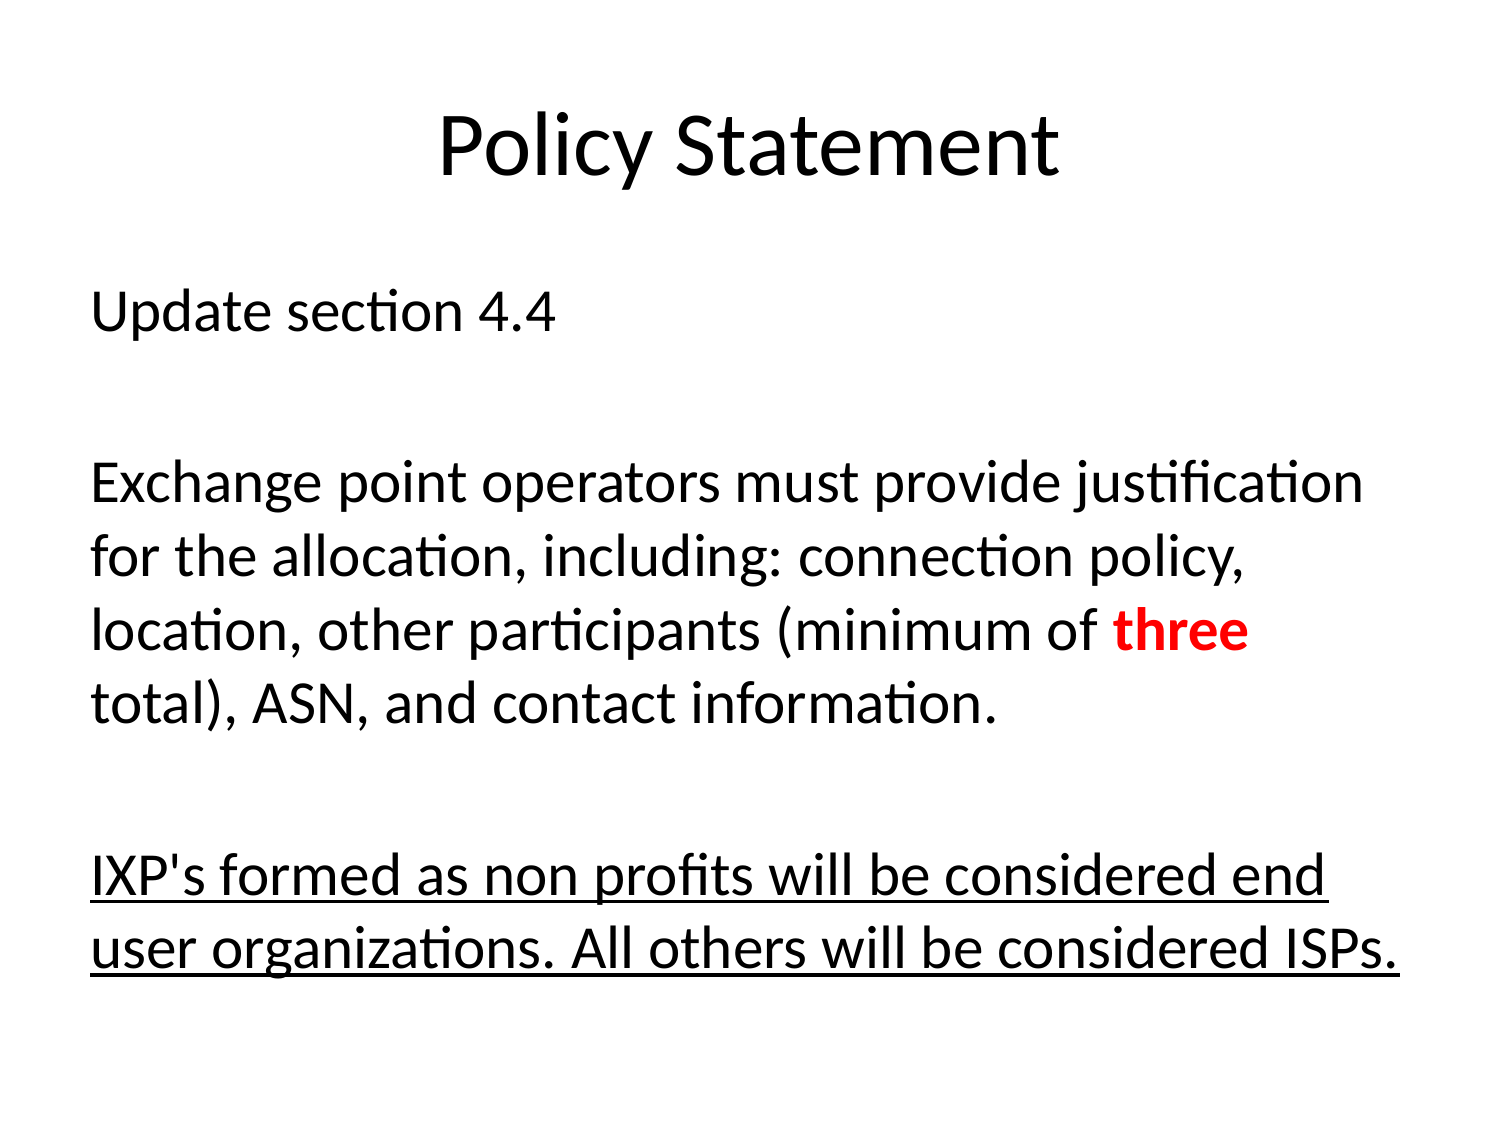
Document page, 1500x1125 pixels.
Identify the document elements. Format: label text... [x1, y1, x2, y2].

title Policy Statement [75, 45, 1425, 233]
list Update section 4.4 Exchange point operators must provide justification for the allocation, including: connection policy, location, other participants (minimum of three total), ASN, and contact information. IXP's formed as non profits will be considered end user organizations. All others will be considered ISPs. [75, 262, 1425, 1005]
